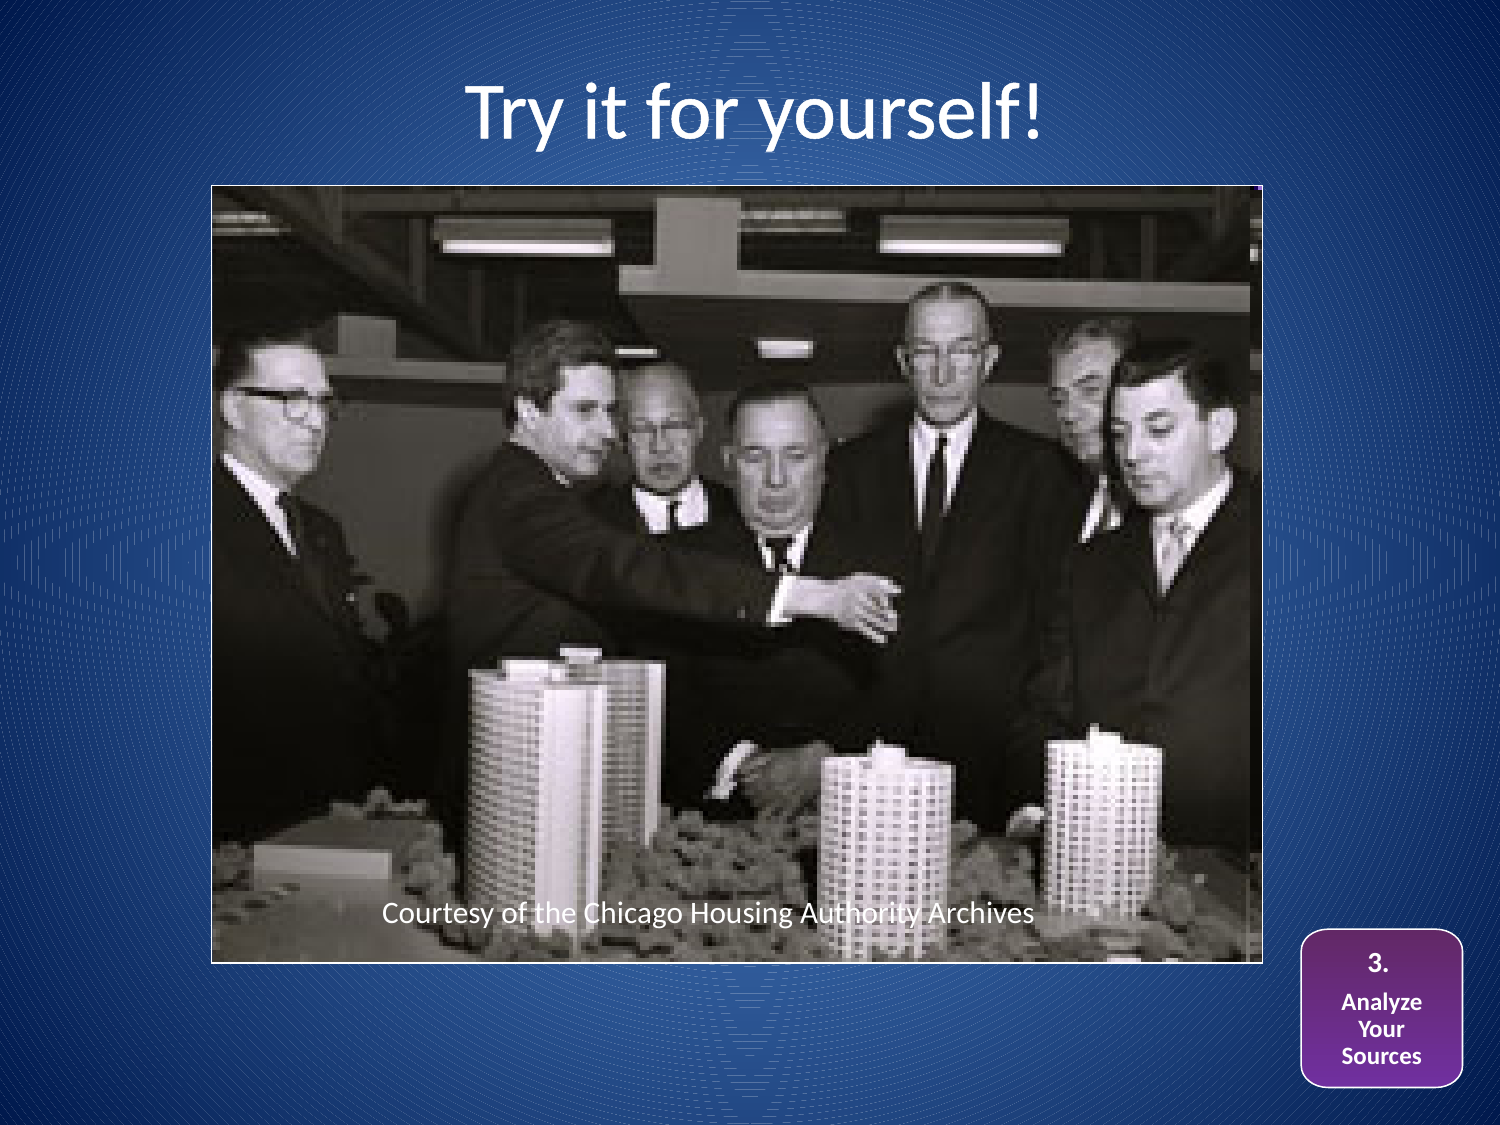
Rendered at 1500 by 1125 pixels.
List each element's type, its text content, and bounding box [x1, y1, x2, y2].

subtitle Try it for yourself! [62, 50, 1449, 163]
picture [212, 185, 1263, 963]
text_box 3. Analyze Your Sources [1299, 927, 1465, 1090]
